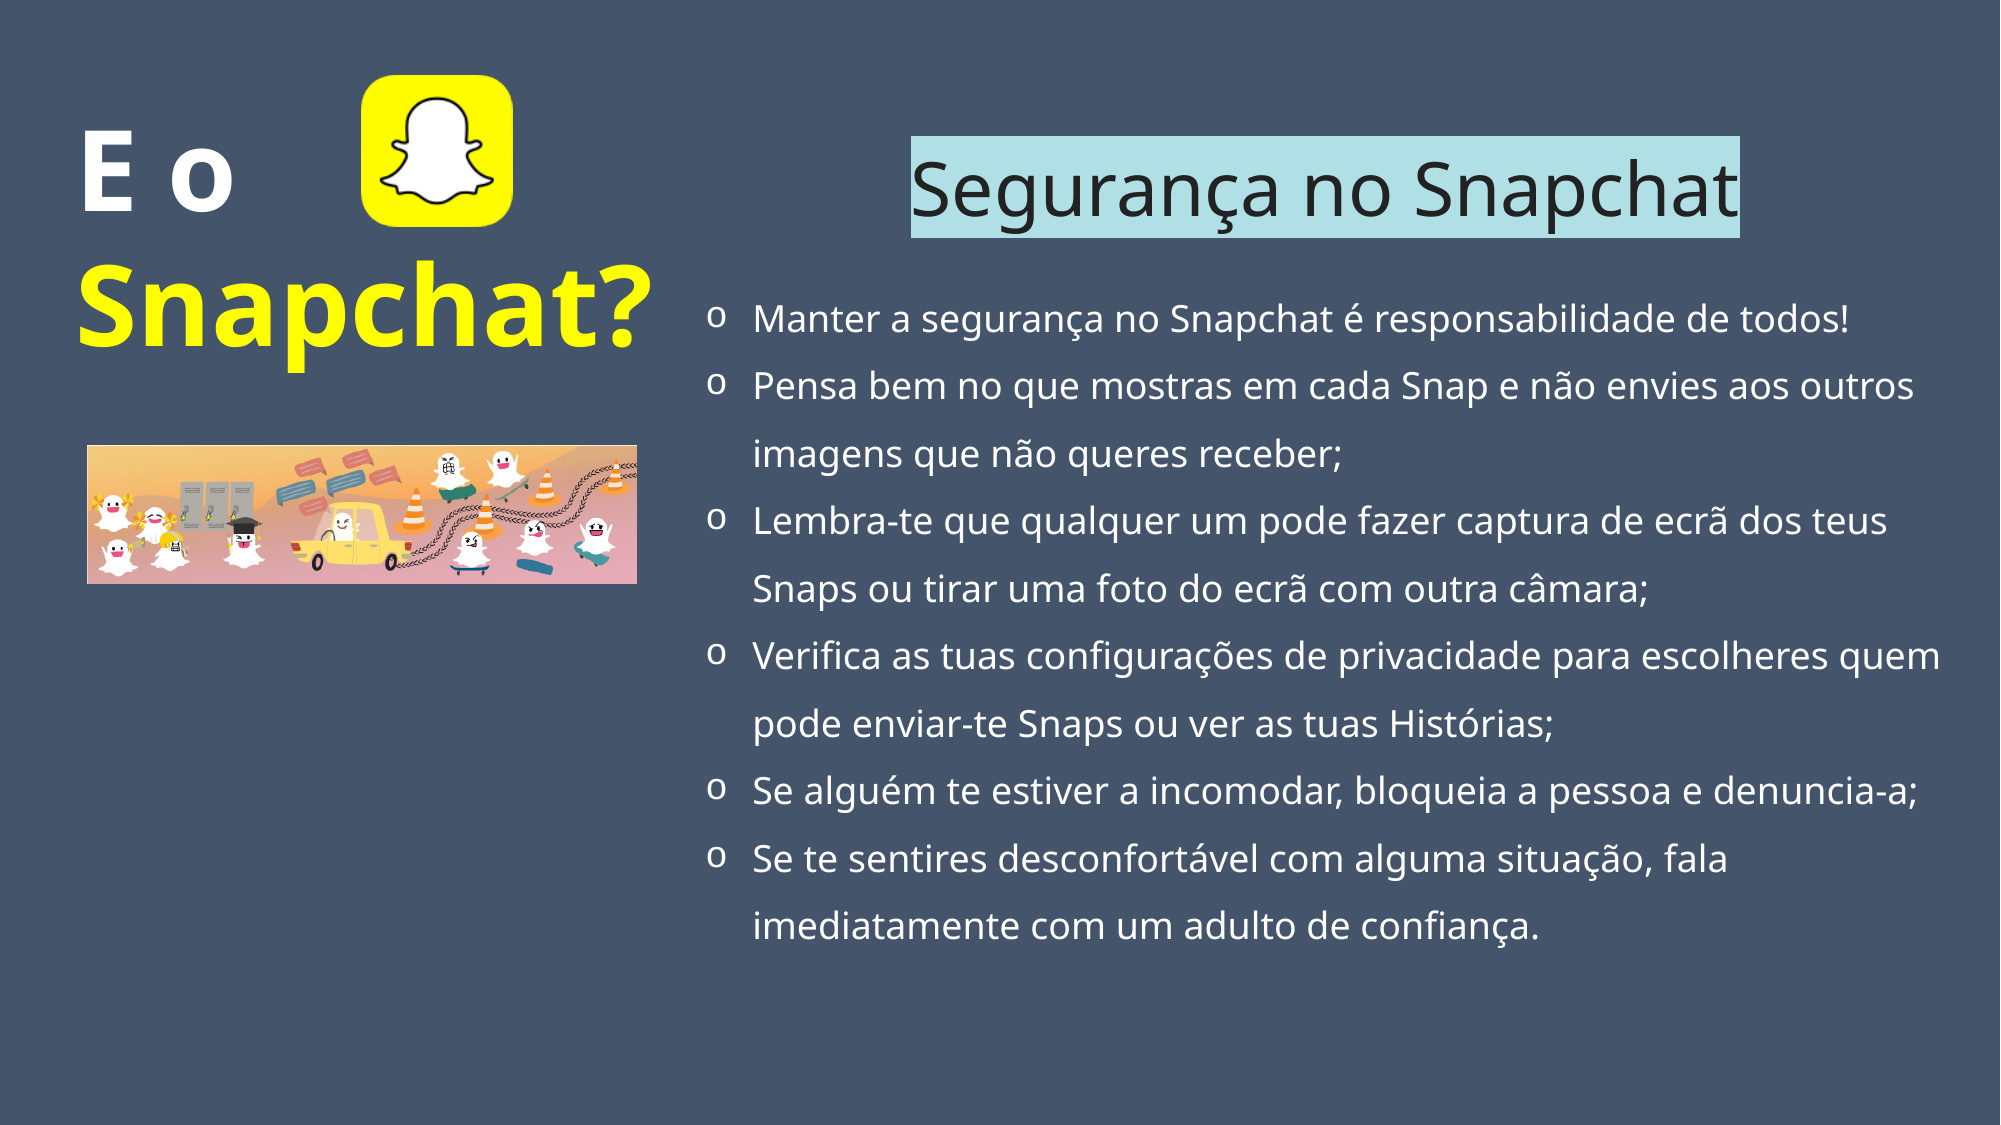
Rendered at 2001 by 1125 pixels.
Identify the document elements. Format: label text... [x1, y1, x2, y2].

picture [87, 445, 637, 584]
picture [361, 75, 513, 227]
text_box Manter a segurança no Snapchat é responsabilidade de todos! Pensa bem no que mostras em cada Snap e não envies aos outros imagens que não queres receber; Lembra-te que qualquer um pode fazer captura de ecrã dos teus Snaps ou tirar uma foto do ecrã com outra câmara; Verifica as tuas configurações de privacidade para escolheres quem pode enviar-te Snaps ou ver as tuas Histórias; Se alguém te estiver a incomodar, bloqueia a pessoa e denuncia-a; Se te sentires desconfortável com alguma situação, fala imediatamente com um adulto de confiança. [690, 264, 1961, 955]
text_box Segurança no Snapchat [868, 113, 1783, 233]
text_box E o Snapchat? [60, 226, 1126, 384]
